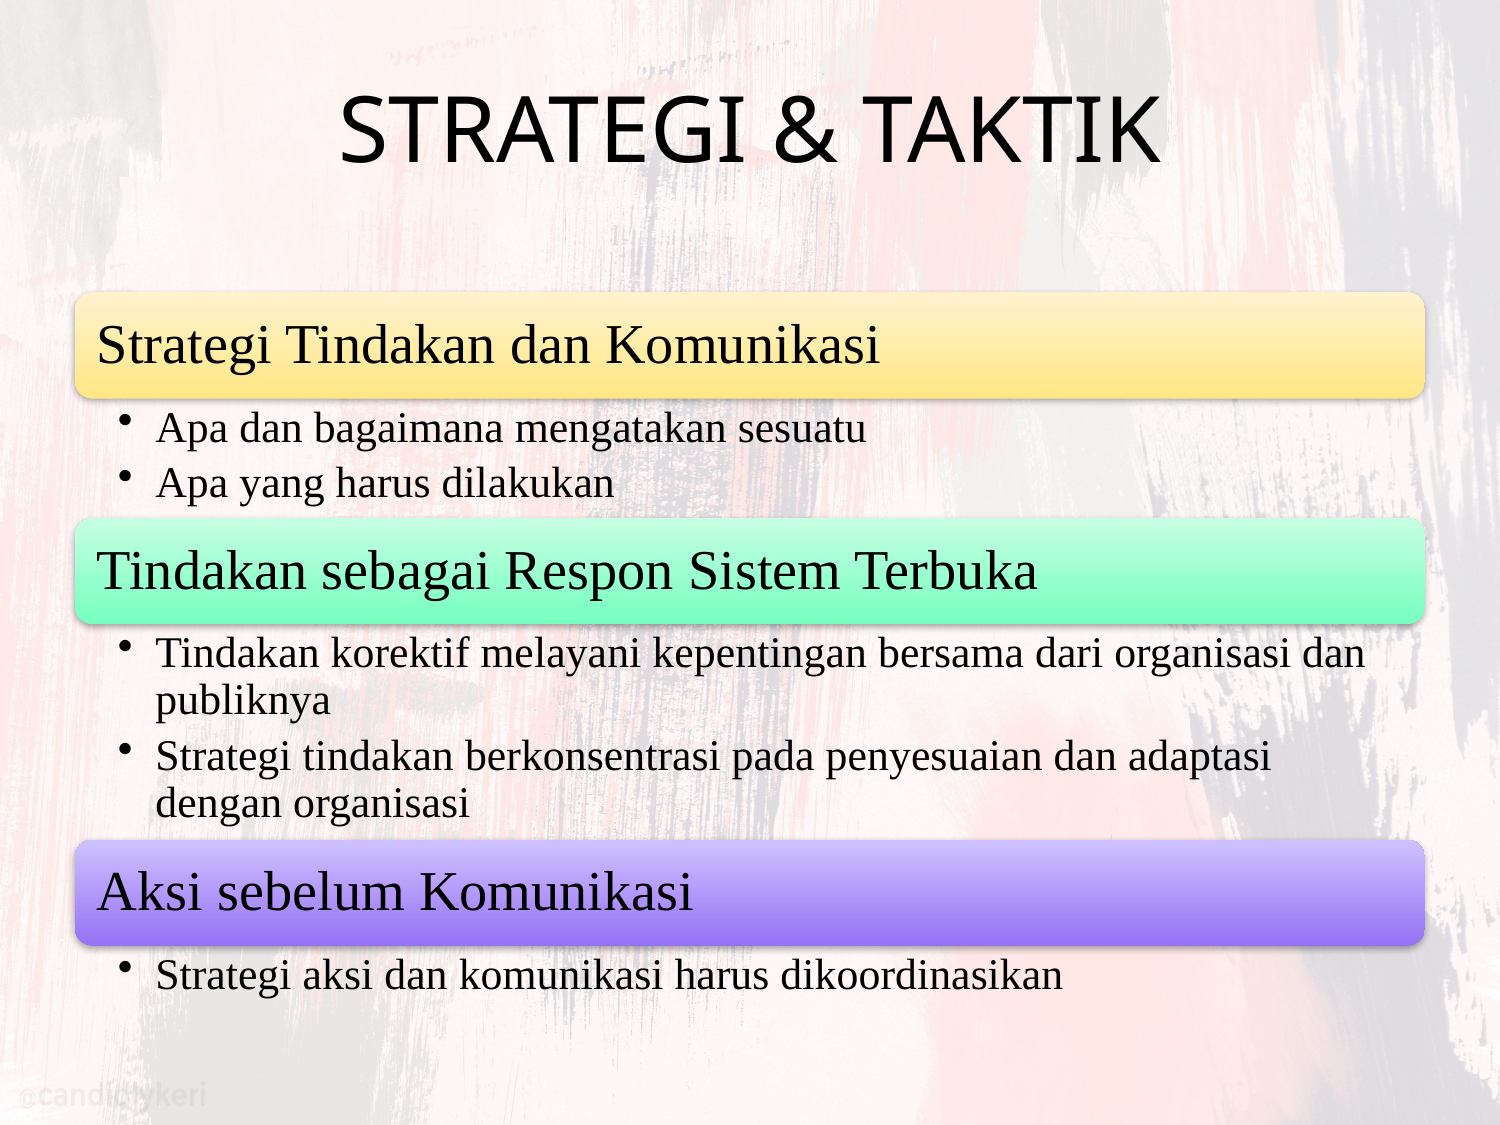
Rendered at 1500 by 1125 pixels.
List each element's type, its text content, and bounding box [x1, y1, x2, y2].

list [74, 284, 1426, 1028]
title STRATEGI & TAKTIK [75, 31, 1425, 220]
